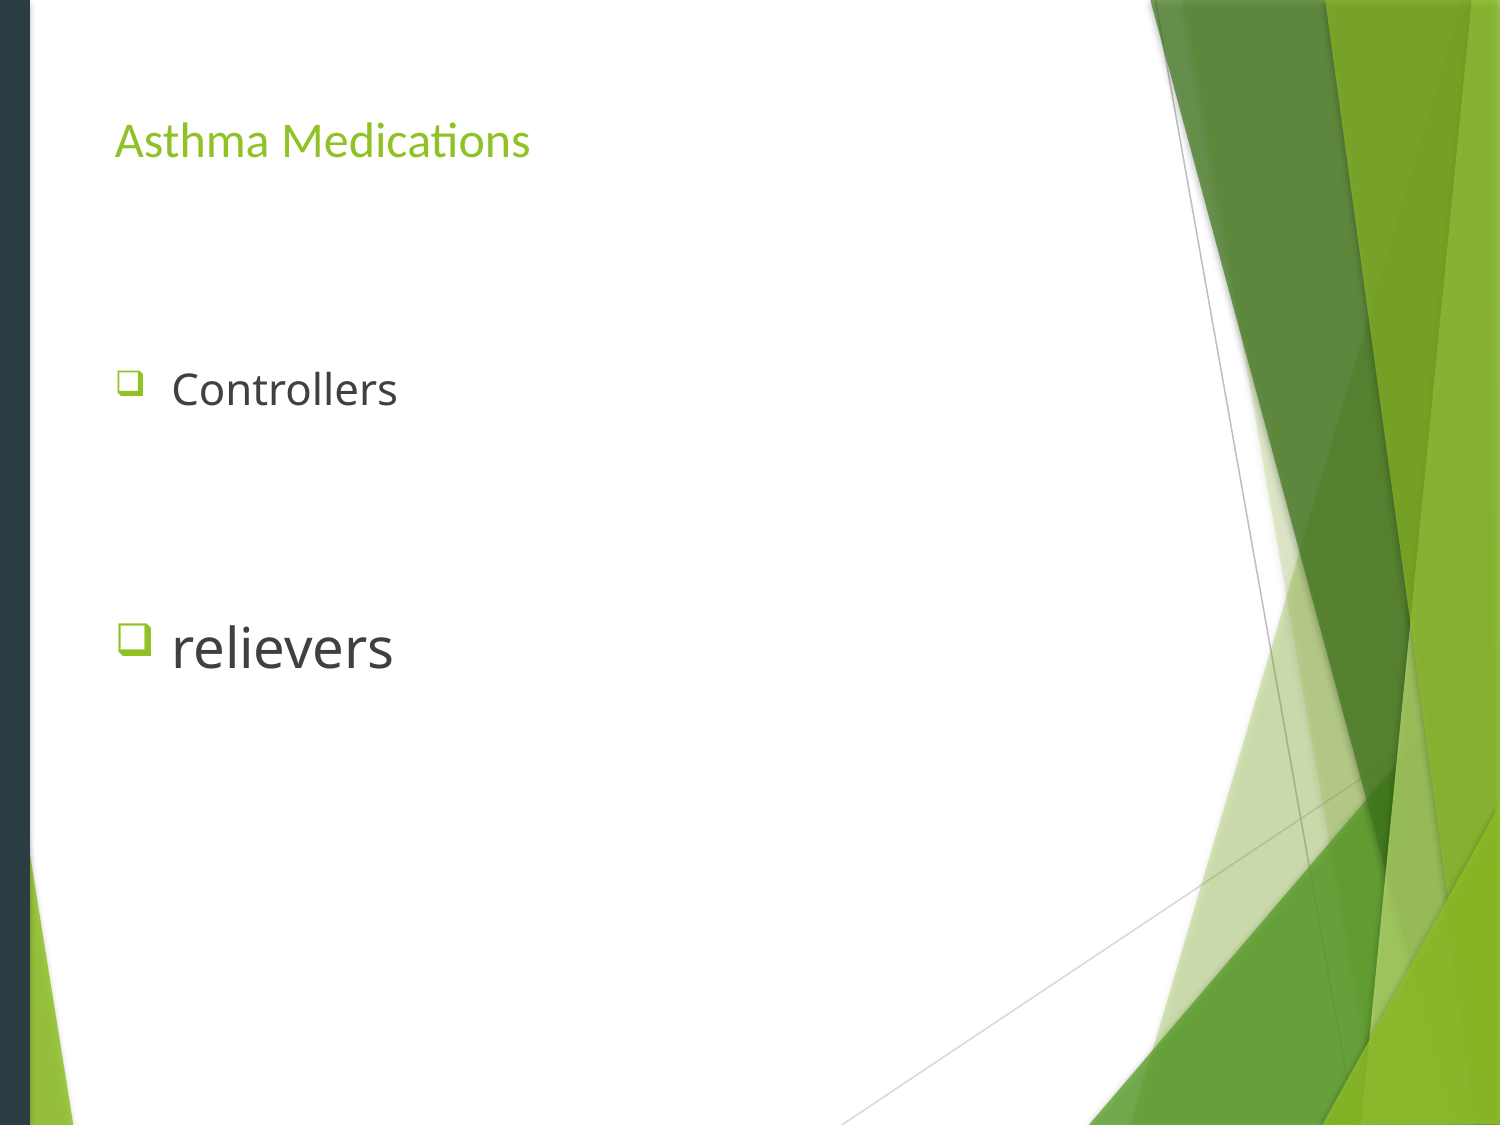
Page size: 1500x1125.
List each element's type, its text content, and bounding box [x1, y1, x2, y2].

list Controllers relievers [99, 354, 1142, 992]
title Asthma Medications [99, 99, 1142, 317]
